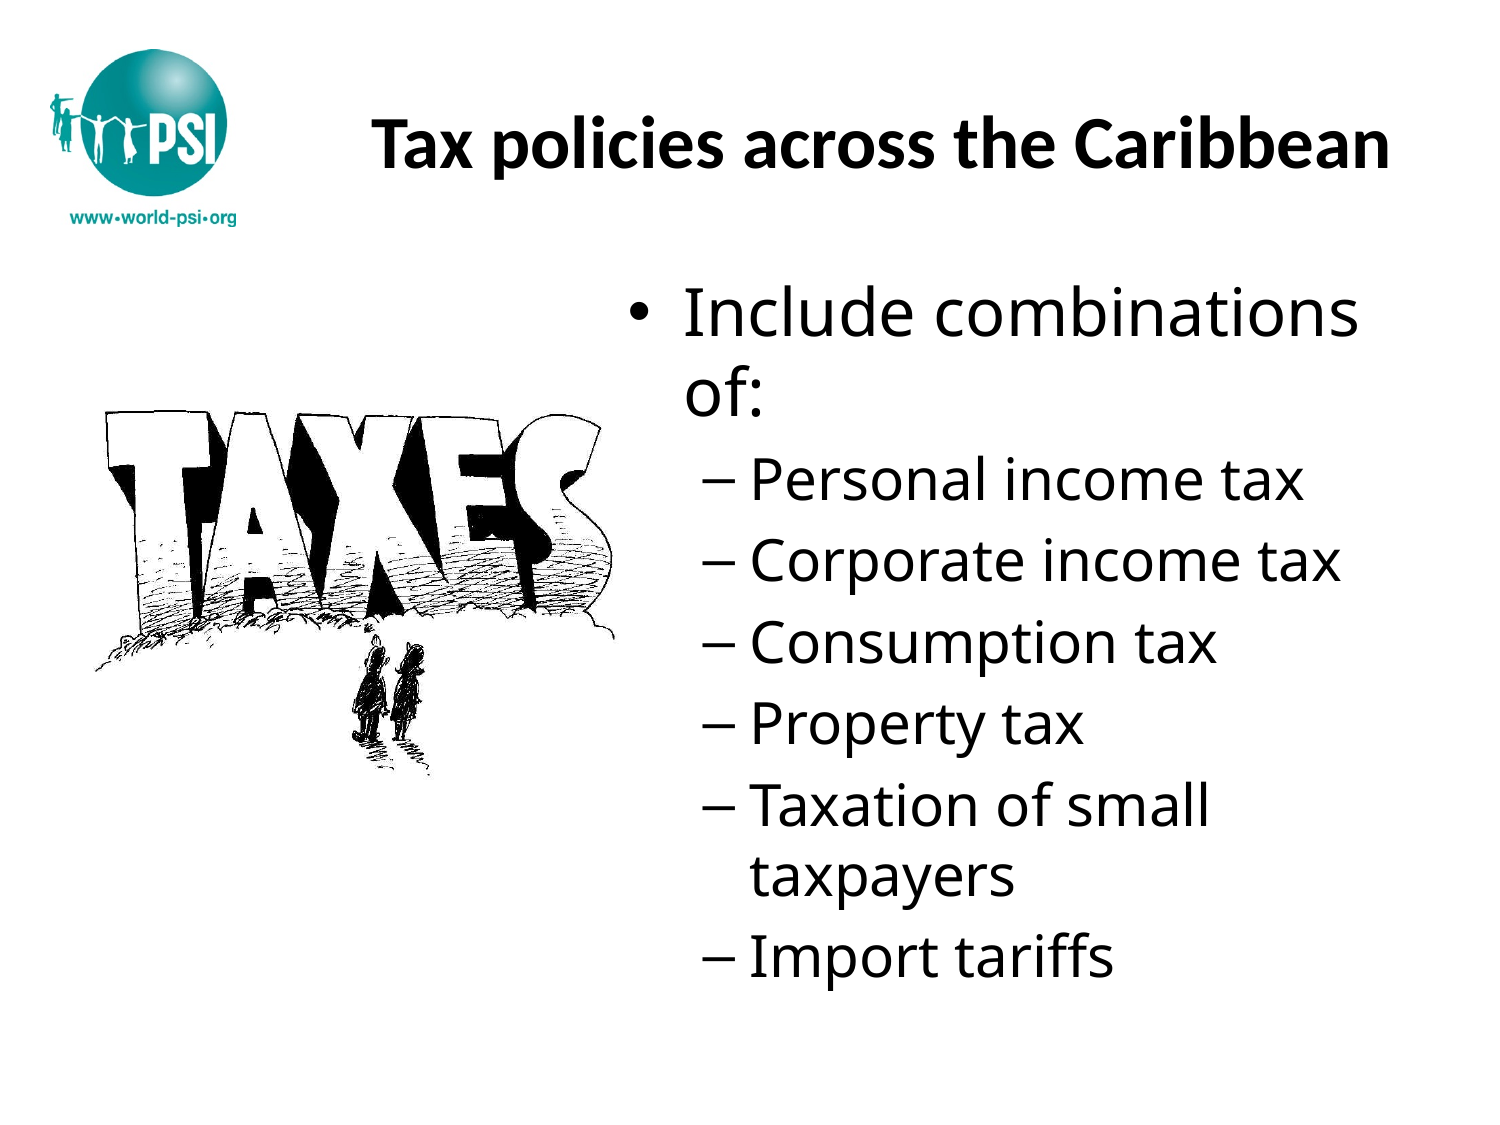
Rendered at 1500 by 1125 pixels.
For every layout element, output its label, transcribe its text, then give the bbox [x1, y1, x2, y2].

picture [50, 49, 75, 227]
picture [87, 399, 630, 784]
list Include combinations of: Personal income tax Corporate income tax Consumption tax Property tax Taxation of small taxpayers Import tariffs [612, 262, 1425, 1005]
title Tax policies across the Caribbean [75, 45, 1425, 233]
